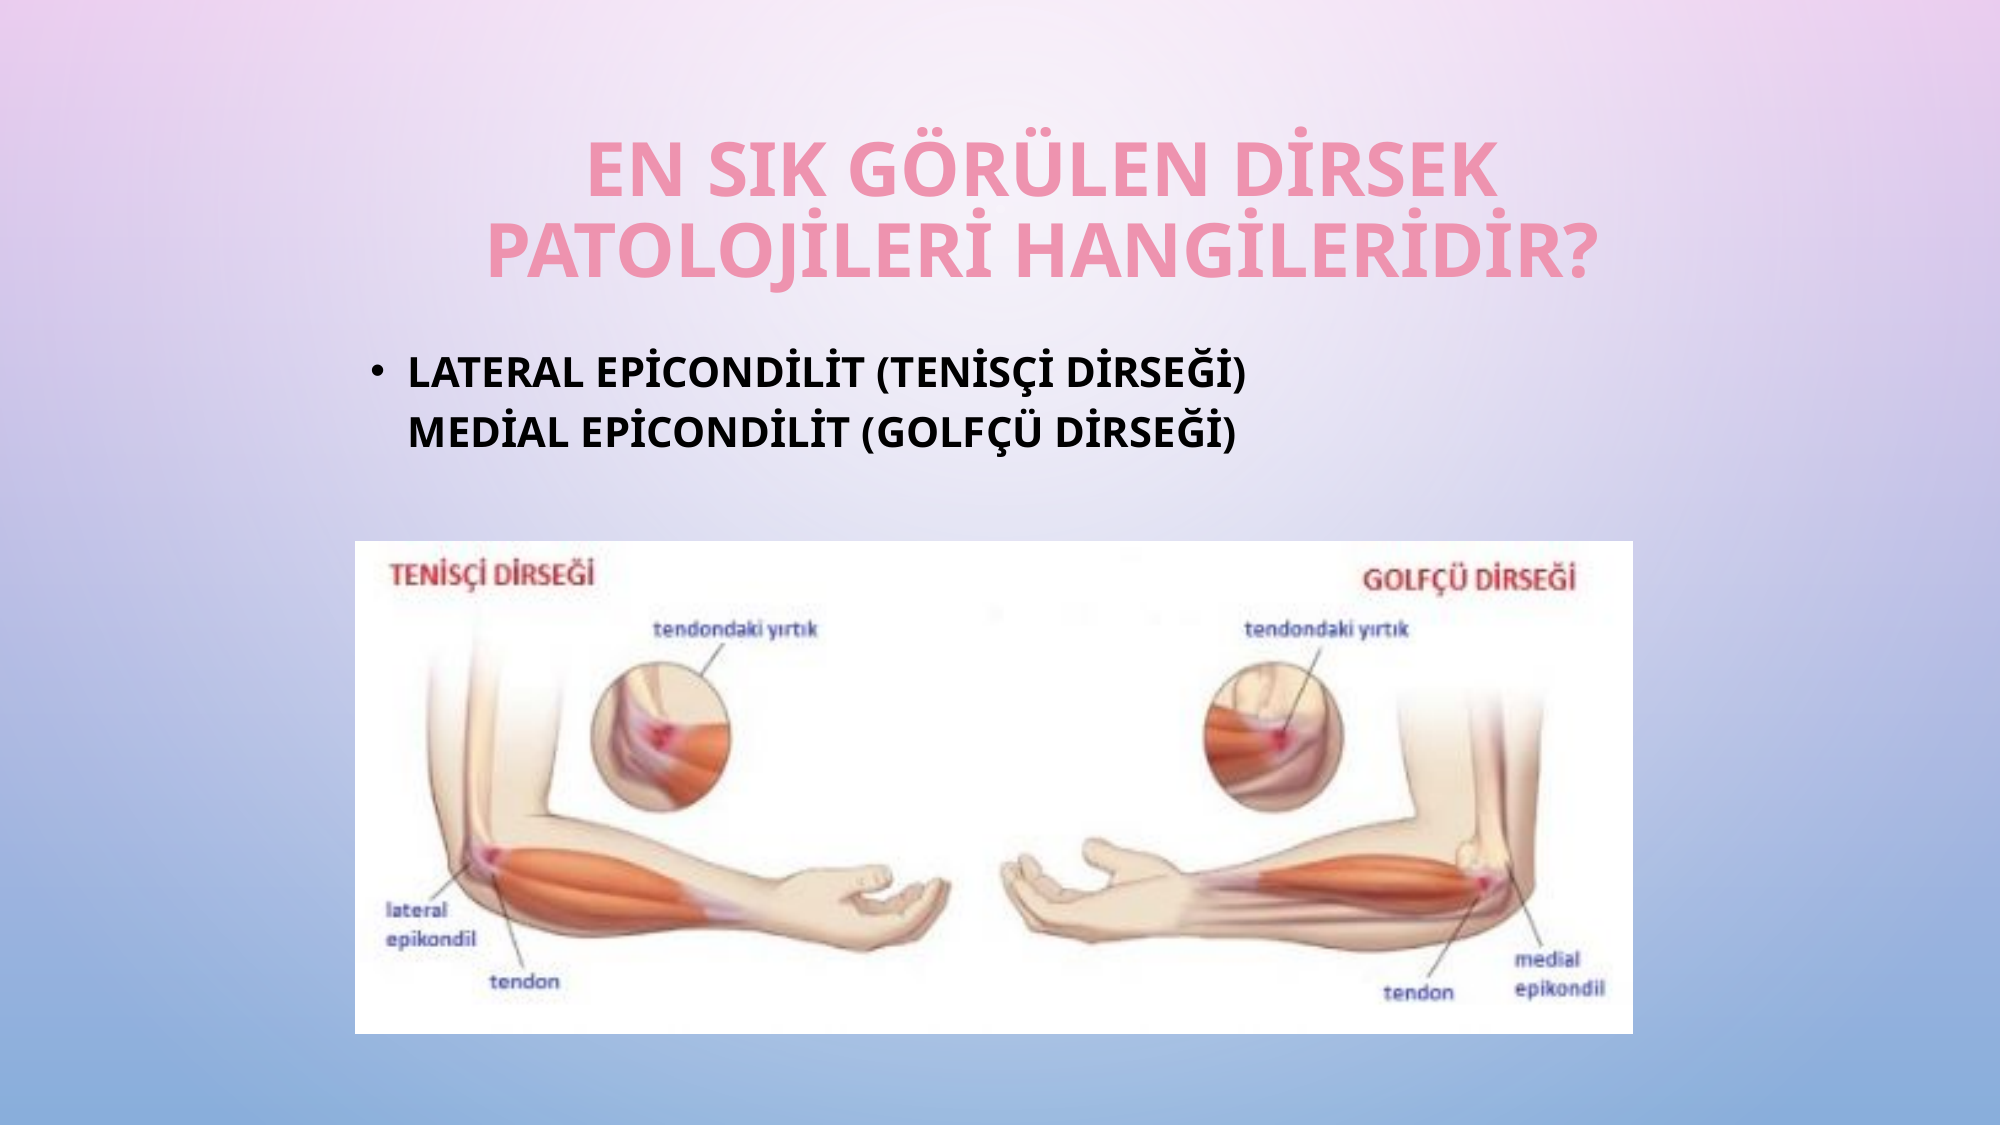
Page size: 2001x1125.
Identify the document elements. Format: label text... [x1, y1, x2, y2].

picture [355, 541, 1633, 1034]
title En Sık Görülen Dirsek Patolojileri Hangileridir? [355, 82, 1729, 434]
list Yüzüstü yatın. Hasta kolunuzu düz bir şekilde geriye doğru kaldırın. [0, 0, 2000, 615]
list Lateral epicondilit (Tenisçi Dirseği) Medial epicondilit (Golfçü Dirseği) [355, 328, 1680, 516]
